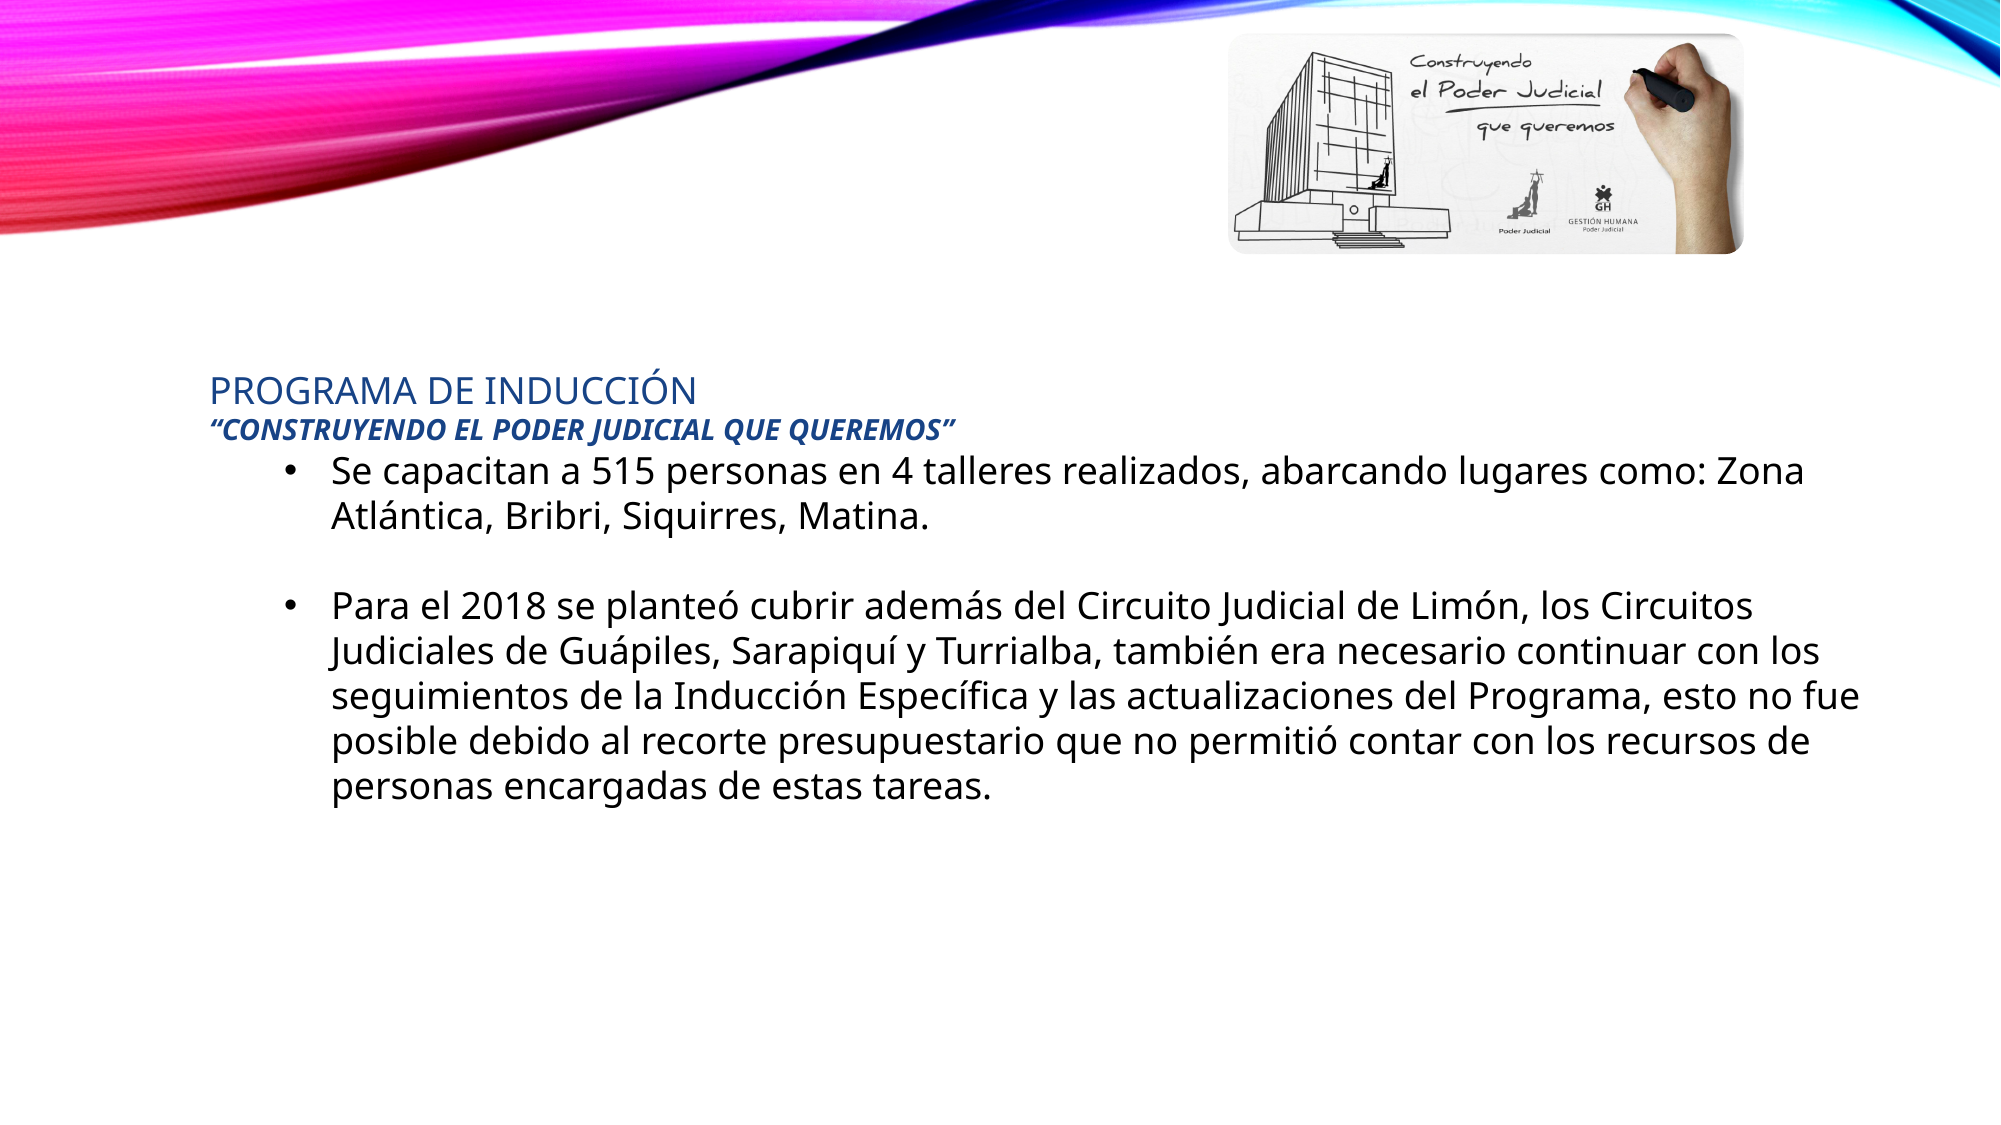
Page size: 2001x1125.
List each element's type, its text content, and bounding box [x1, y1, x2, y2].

picture [0, 0, 2000, 255]
picture [1890, 0, 2000, 75]
text_box PROGRAMA DE INDUCCIÓN “CONSTRUYENDO EL PODER JUDICIAL QUE QUEREMOS” Se capacitan a 515 personas en 4 talleres realizados, abarcando lugares como: Zona Atlántica, Bribri, Siquirres, Matina. Para el 2018 se planteó cubrir además del Circuito Judicial de Limón, los Circuitos Judiciales de Guápiles, Sarapiquí y Turrialba, también era necesario continuar con los seguimientos de la Inducción Específica y las actualizaciones del Programa, esto no fue posible debido al recorte presupuestario que no permitió contar con los recursos de personas encargadas de estas tareas. [194, 359, 1892, 1084]
picture [1910, 0, 2000, 45]
